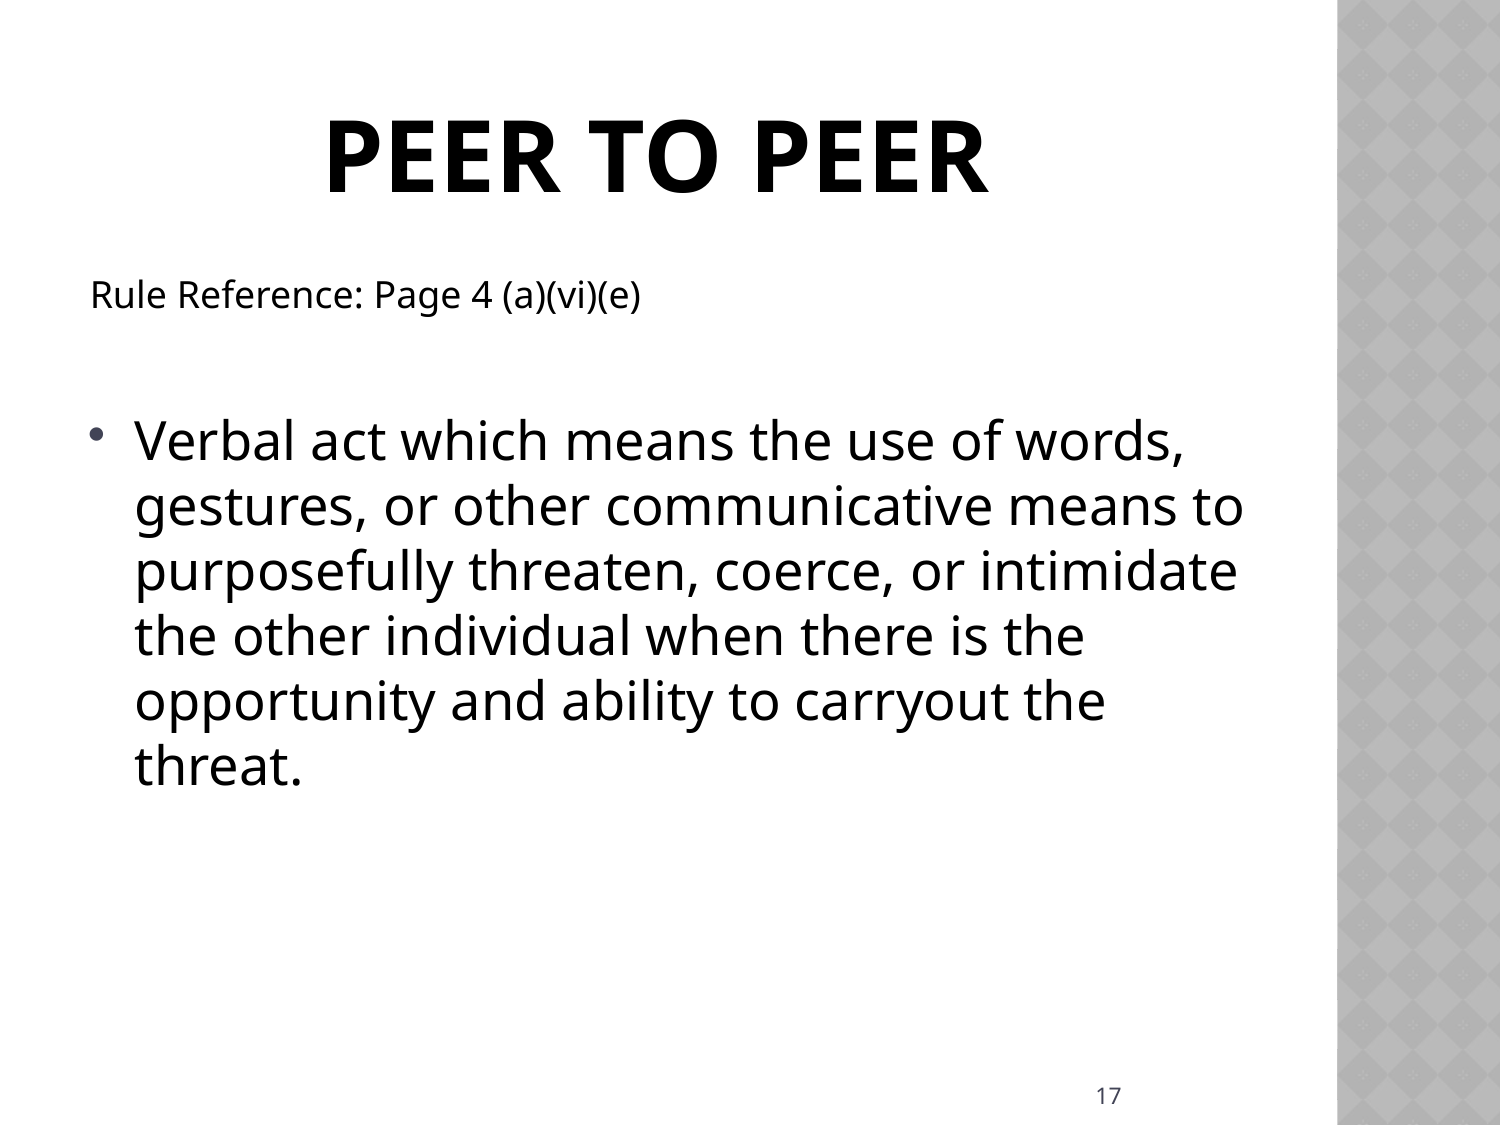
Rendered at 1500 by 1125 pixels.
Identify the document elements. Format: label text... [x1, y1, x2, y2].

title Peer to peer [75, 24, 1263, 213]
slide_number 17 [1025, 1075, 1122, 1113]
list Rule Reference: Page 4 (a)(vi)(e) Verbal act which means the use of words, gestures, or other communicative means to purposefully threaten, coerce, or intimidate the other individual when there is the opportunity and ability to carryout the threat. [75, 264, 1263, 1059]
